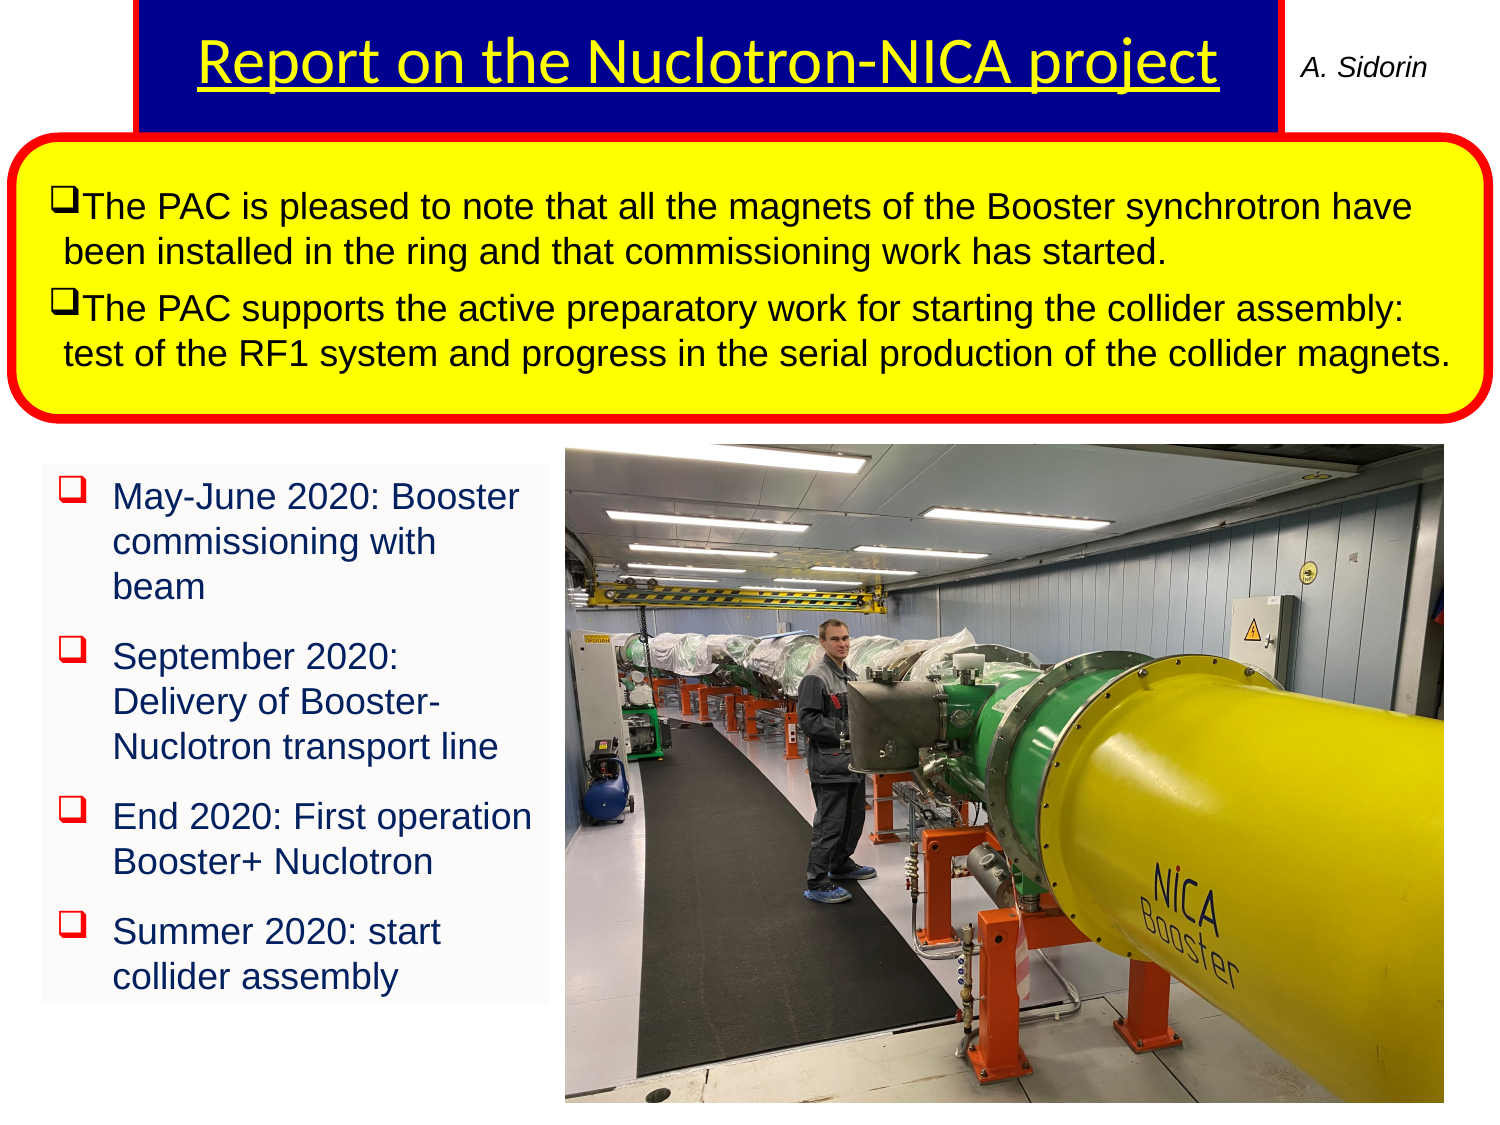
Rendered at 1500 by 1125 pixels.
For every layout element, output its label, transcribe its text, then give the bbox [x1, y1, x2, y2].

picture [565, 444, 1444, 1104]
text_box A. Sidorin [1286, 41, 1444, 91]
title Report on the Nuclotron-NICA project [135, 0, 1282, 137]
text_box The PAC is pleased to note that all the magnets of the Booster synchrotron have been installed in the ring and that commissioning work has started. The PAC supports the active preparatory work for starting the collider assembly: test of the RF1 system and progress in the serial production of the collider magnets. [11, 137, 1489, 419]
text_box May-June 2020: Booster commissioning with beam September 2020: Delivery of Booster-Nuclotron transport line End 2020: First operation Booster+ Nuclotron Summer 2020: start collider assembly [41, 464, 550, 1005]
